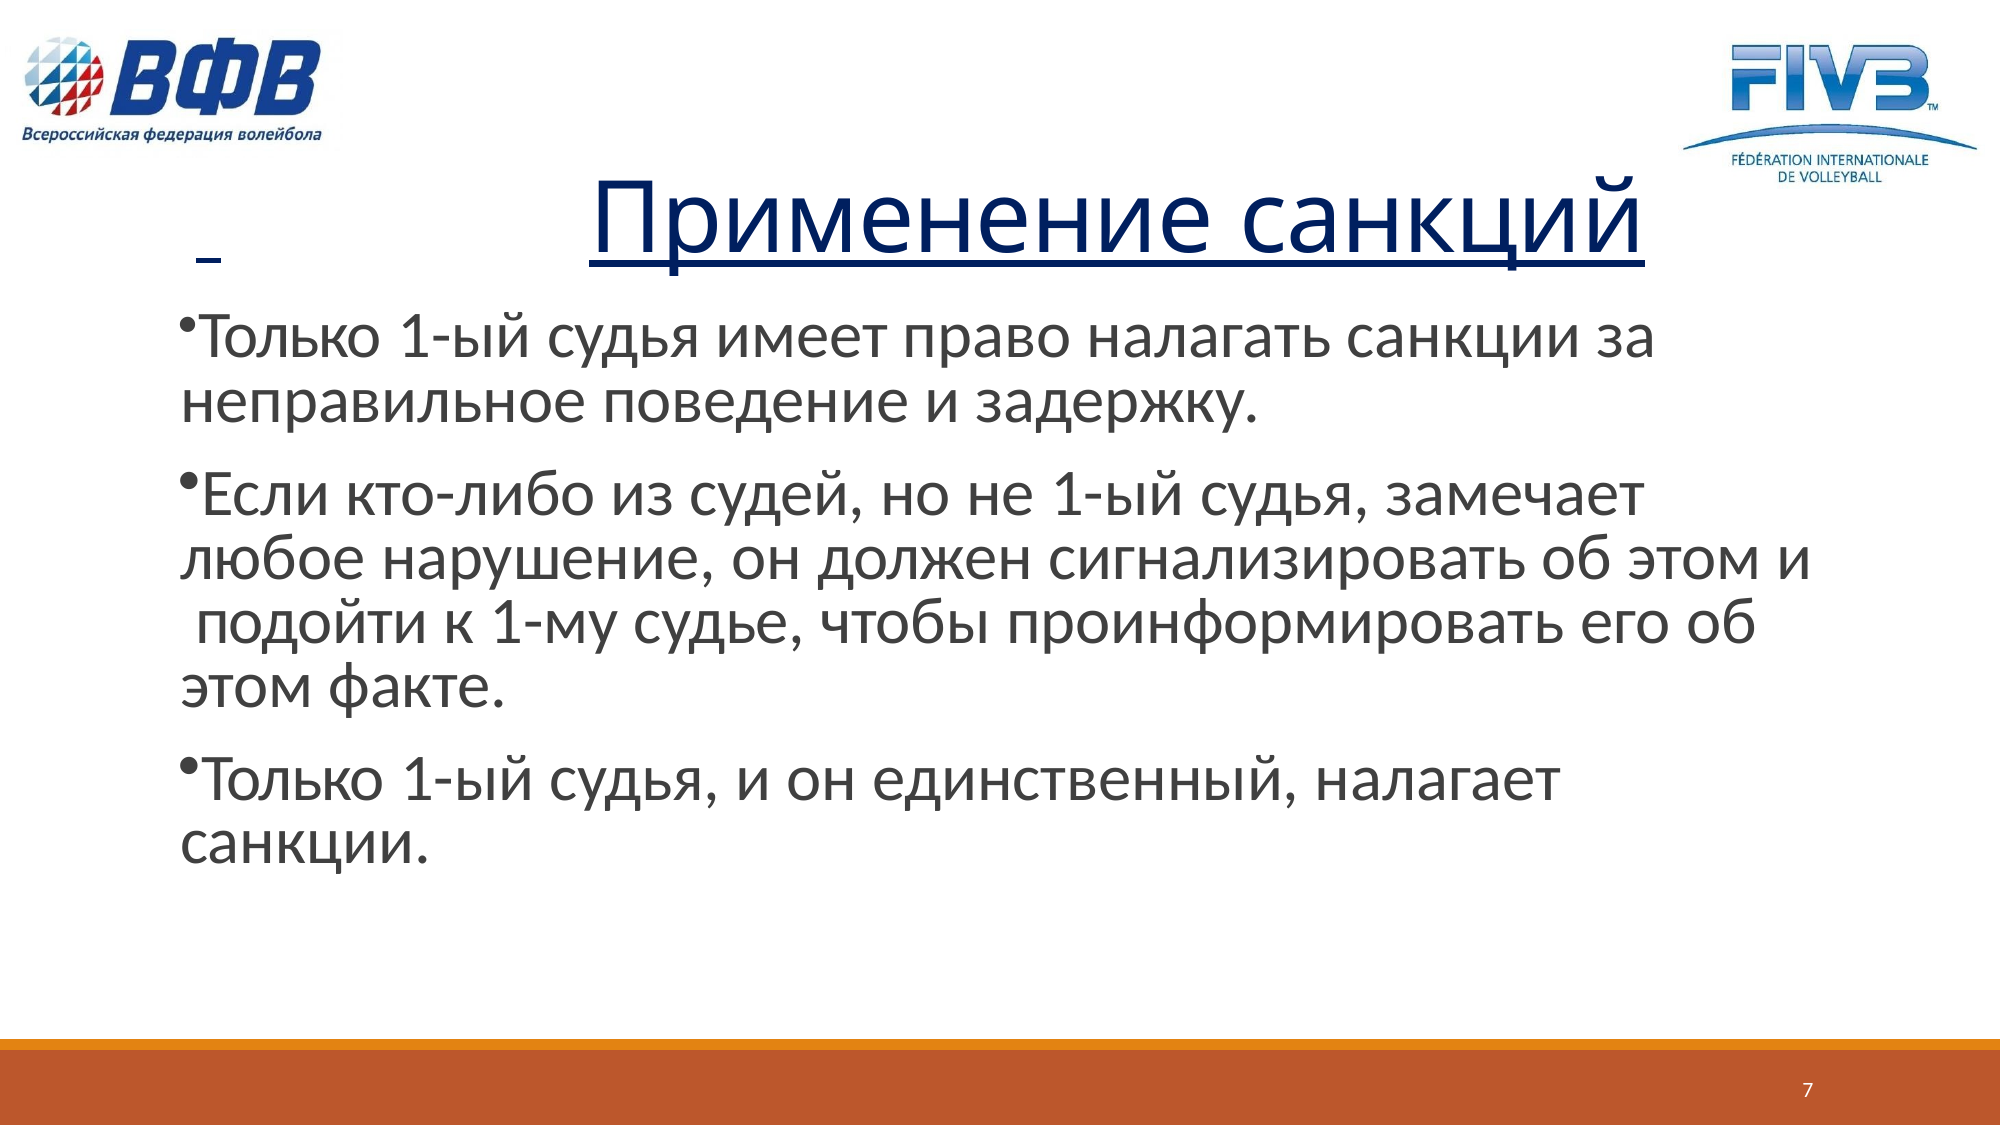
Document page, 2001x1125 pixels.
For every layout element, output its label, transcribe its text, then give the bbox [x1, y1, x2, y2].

text_box Только 1-ый судья имеет право налагать санкции за неправильное поведение и задержку. Если кто-либо из судей, но не 1-ый судья, замечает любое нарушение, он должен сигнализировать об этом и подойти к 1-му судье, чтобы проинформировать его об этом факте. Только 1-ый судья, и он единственный, налагает санкции. [177, 289, 1820, 877]
title Применение санкций [167, 150, 1833, 393]
picture [5, 28, 343, 158]
slide_number 7 [1796, 1078, 1832, 1125]
picture [1678, 34, 1985, 189]
